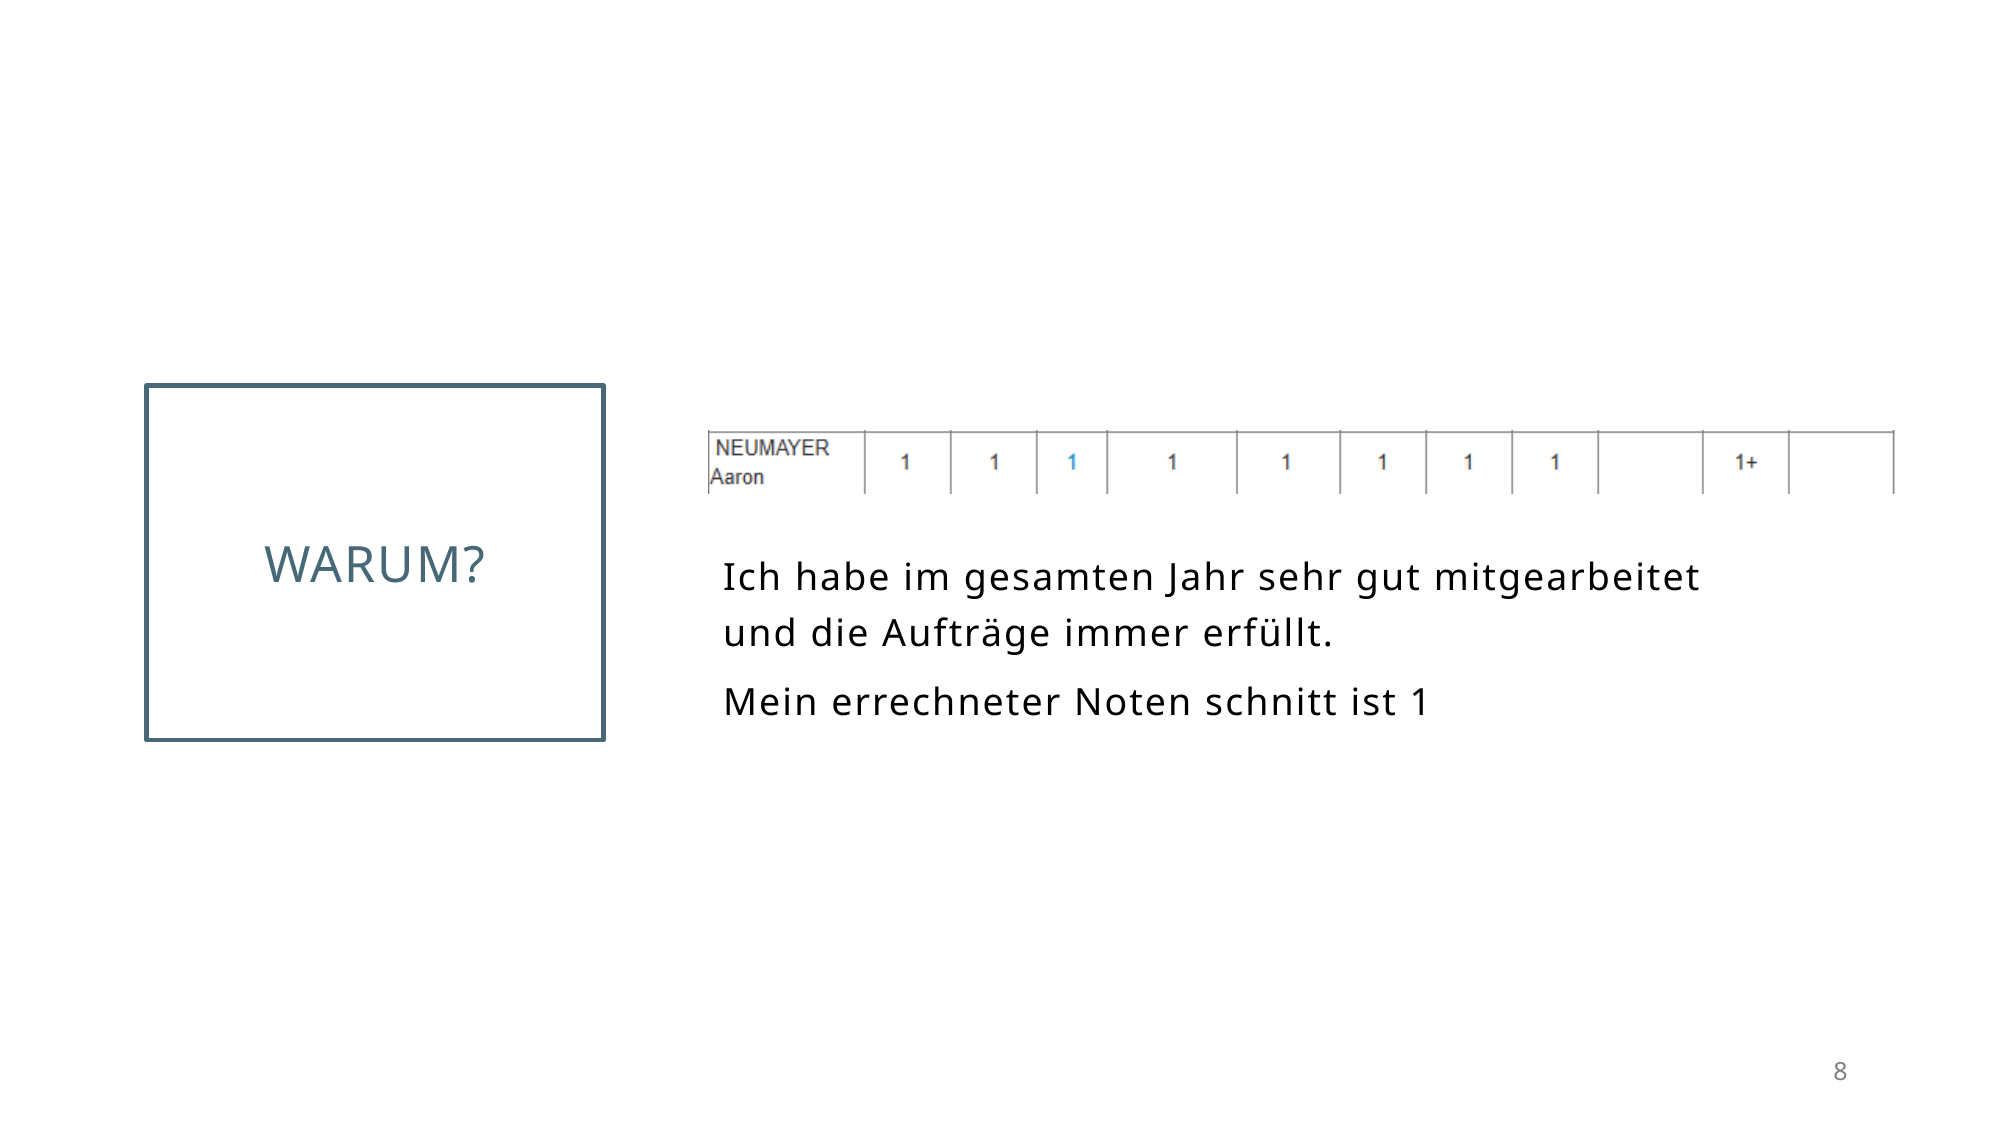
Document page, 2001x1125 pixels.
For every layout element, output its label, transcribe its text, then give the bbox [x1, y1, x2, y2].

slide_number 8 [1412, 1042, 1863, 1103]
title Warum? [144, 383, 606, 742]
list Ich habe im gesamten Jahr sehr gut mitgearbeitet und die Aufträge immer erfüllt. Mein errechneter Noten schnitt ist 1 [708, 494, 1749, 819]
picture [708, 430, 1901, 494]
